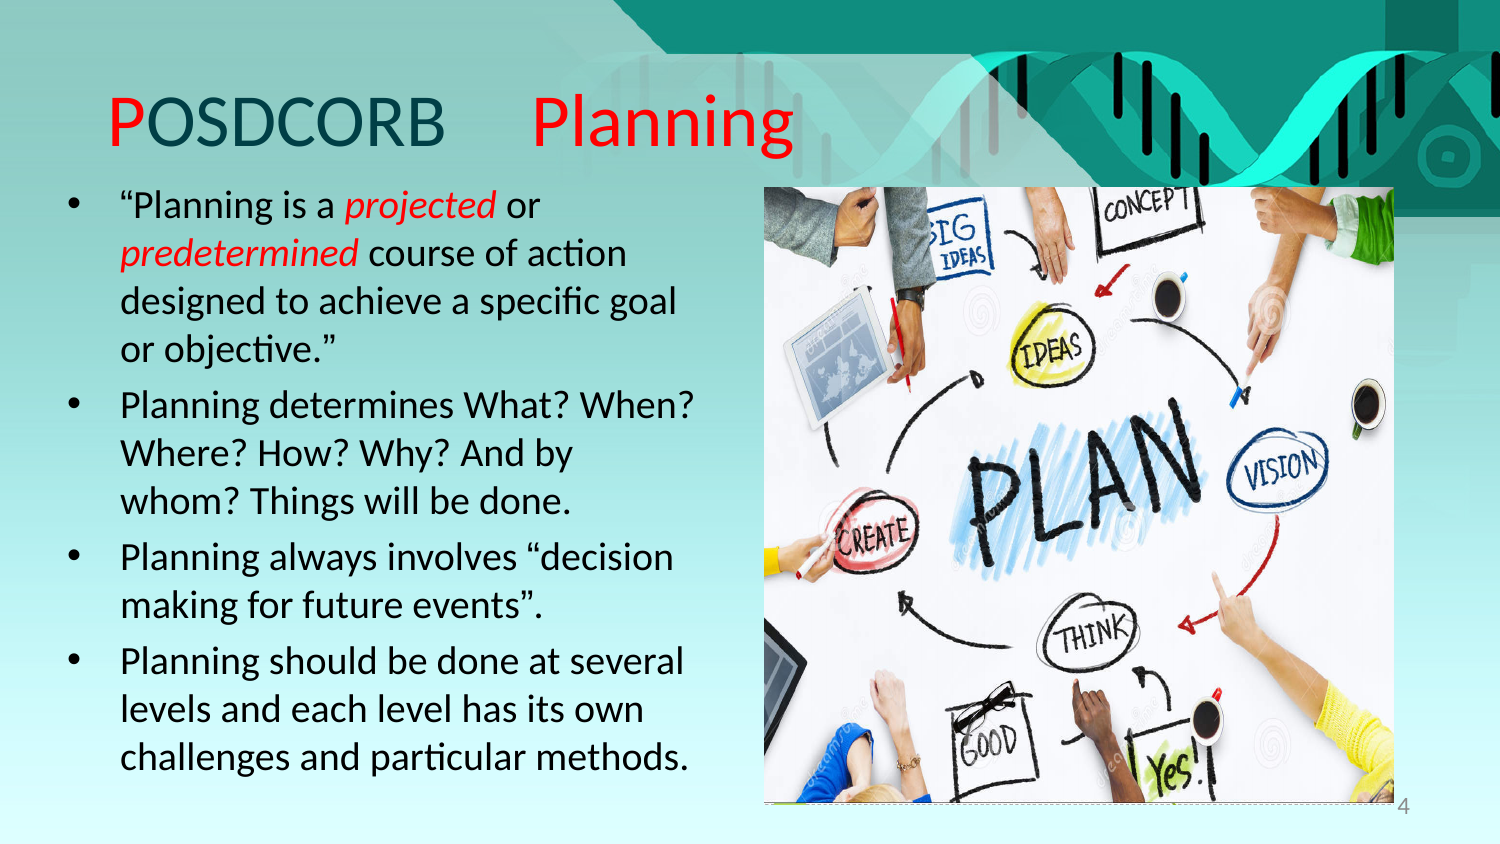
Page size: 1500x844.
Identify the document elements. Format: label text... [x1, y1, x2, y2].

slide_number 4 [1074, 782, 1425, 827]
title POSDCORB Planning [92, 54, 1420, 180]
list “Planning is a projected or predetermined course of action designed to achieve a specific goal or objective.” Planning determines What? When? Where? How? Why? And by whom? Things will be done. Planning always involves “decision making for future events”. Planning should be done at several levels and each level has its own challenges and particular methods. [52, 171, 717, 827]
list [763, 187, 1395, 805]
picture [0, 0, 1500, 844]
